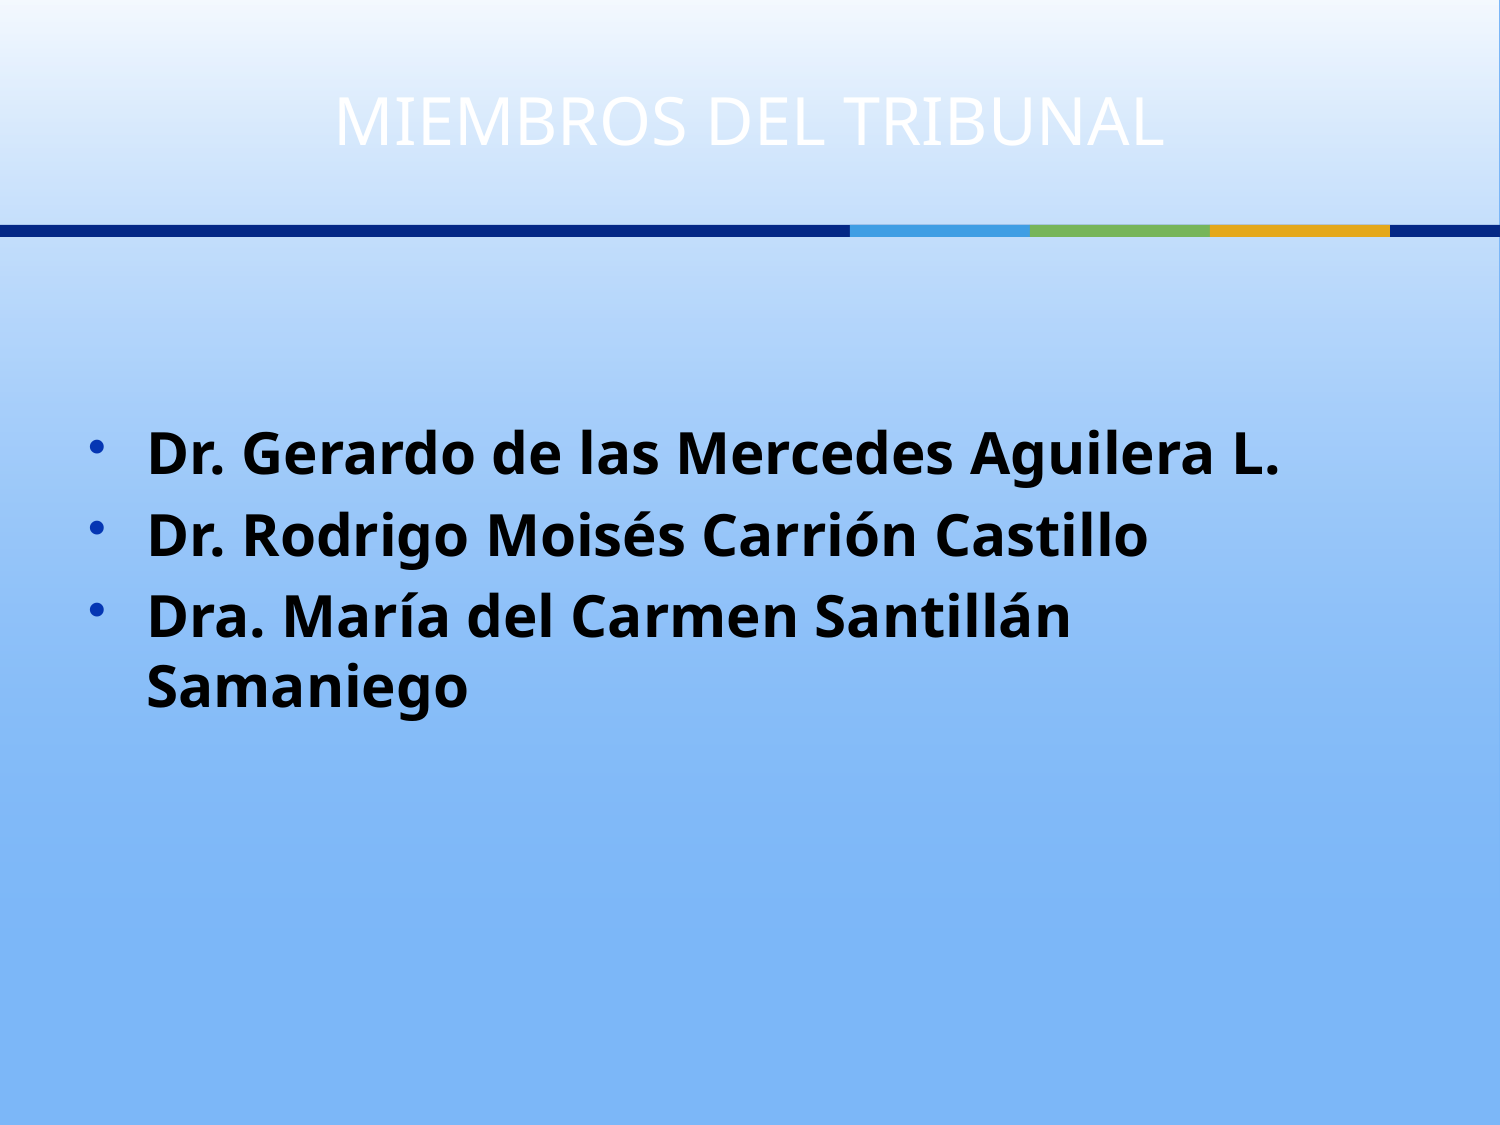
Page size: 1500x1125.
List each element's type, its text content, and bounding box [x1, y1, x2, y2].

list Dr. Gerardo de las Mercedes Aguilera L. Dr. Rodrigo Moisés Carrión Castillo Dra. María del Carmen Santillán Samaniego [75, 246, 1425, 1005]
title MIEMBROS DEL TRIBUNAL [75, 24, 1425, 213]
